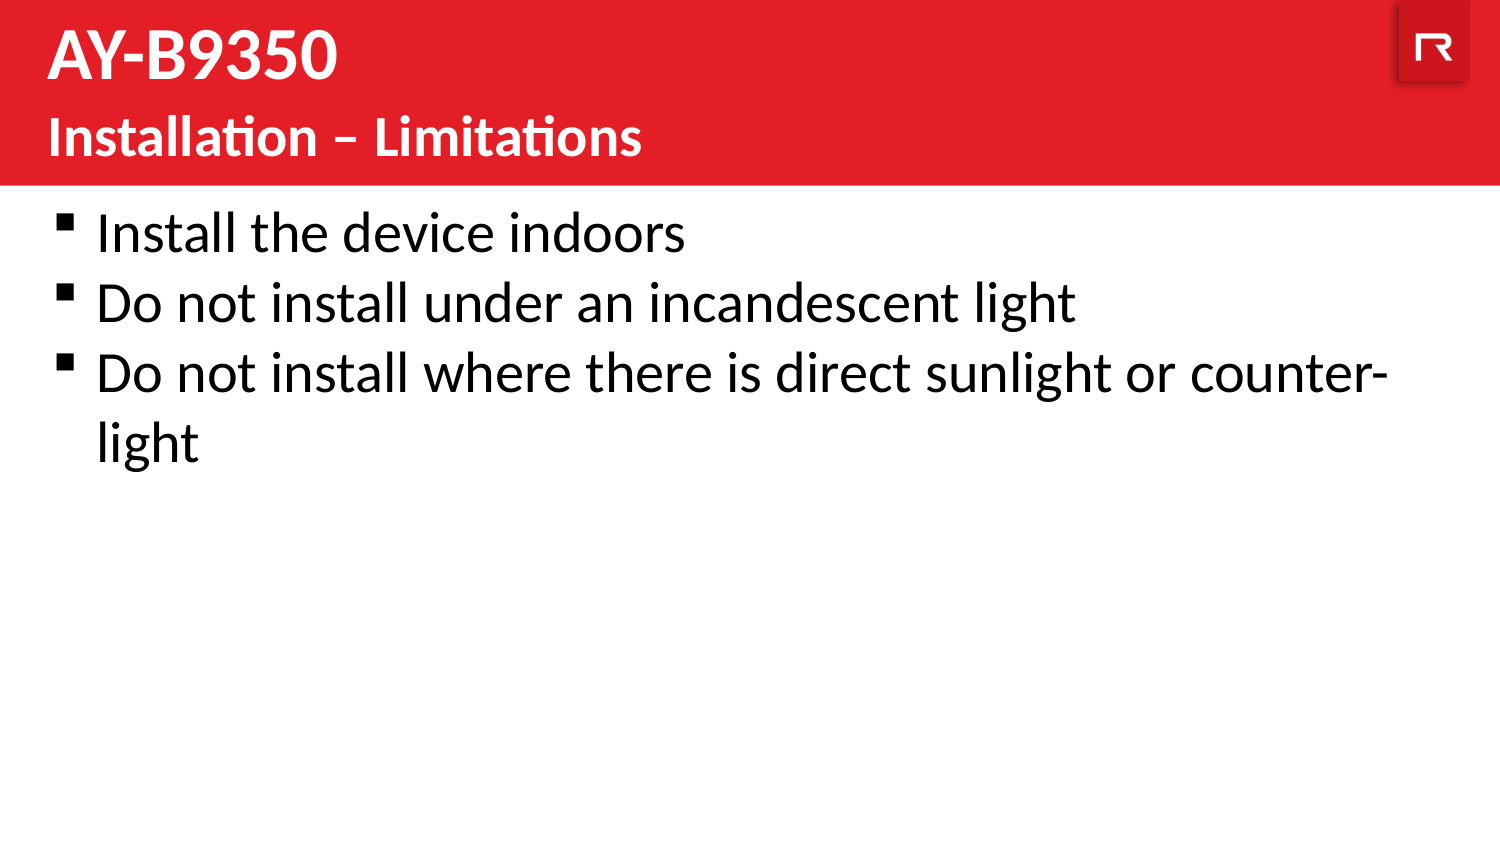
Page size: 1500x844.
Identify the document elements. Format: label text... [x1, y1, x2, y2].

list AY-B9350 [33, 12, 1356, 95]
picture [1399, 0, 1470, 81]
list Installation – Limitations [33, 98, 1357, 176]
list Install the device indoors Do not install under an incandescent light Do not install where there is direct sunlight or counter-light [37, 187, 1458, 834]
